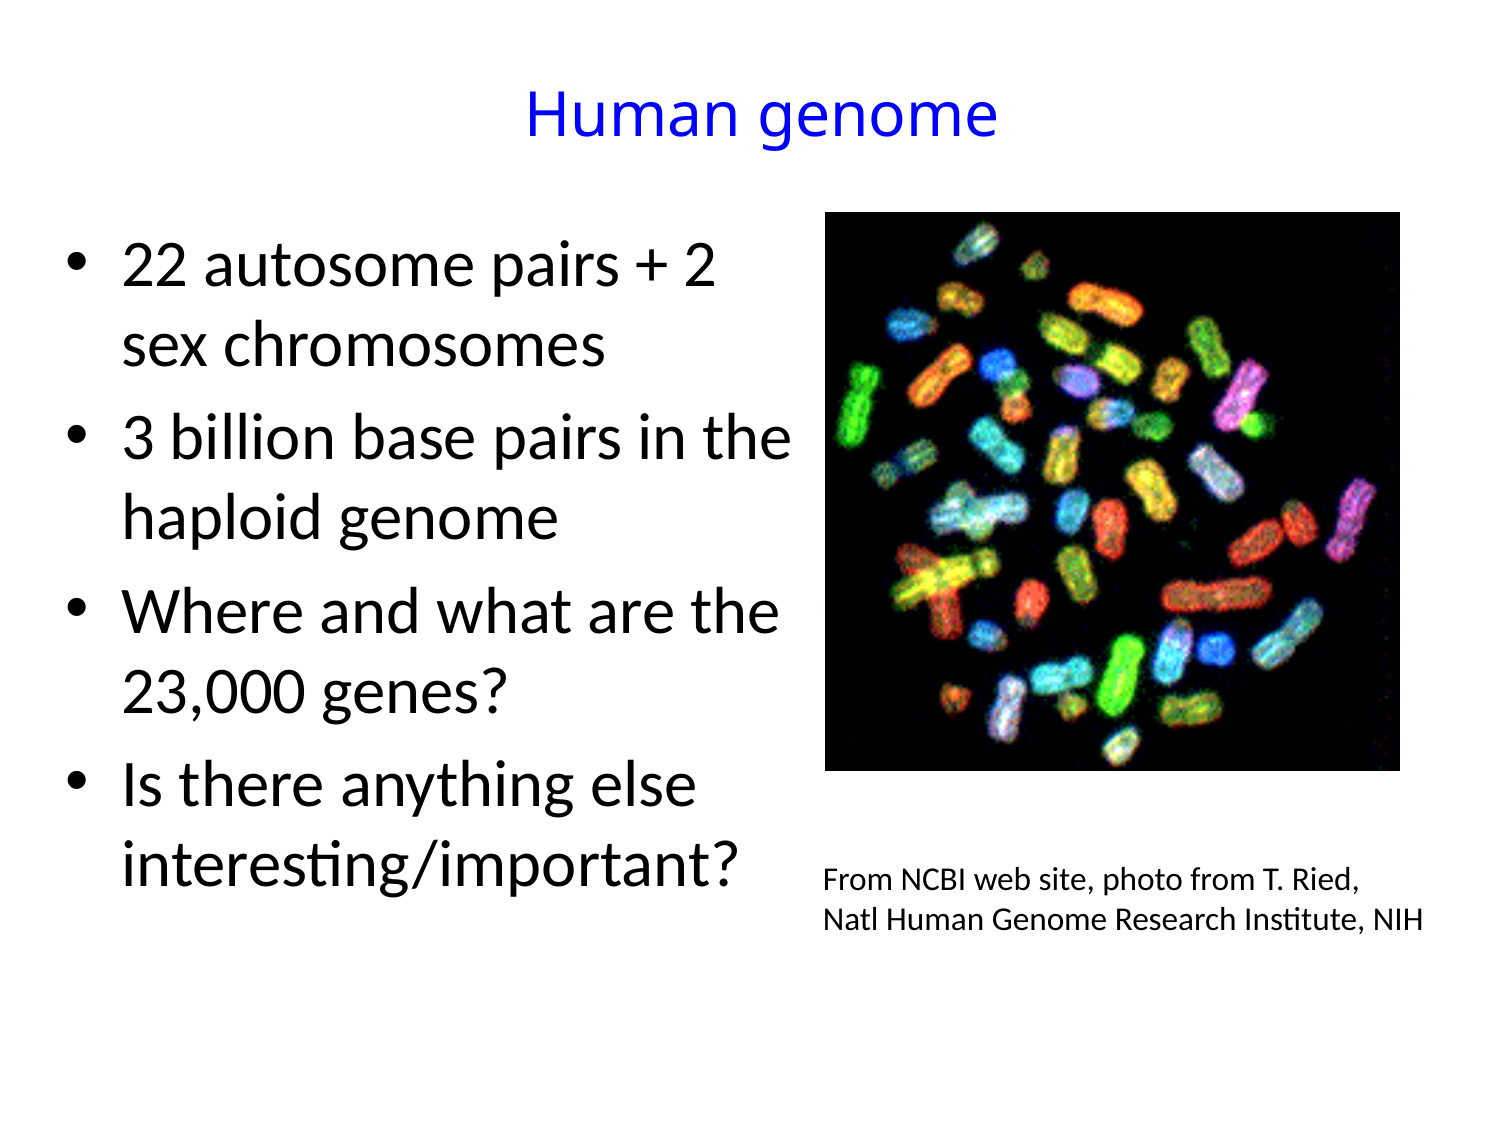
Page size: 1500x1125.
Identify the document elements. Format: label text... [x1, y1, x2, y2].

picture [824, 212, 1401, 771]
list 22 autosome pairs + 2 sex chromosomes 3 billion base pairs in the haploid genome Where and what are the 23,000 genes? Is there anything else interesting/important? [50, 212, 813, 1088]
text_box From NCBI web site, photo from T. Ried, Natl Human Genome Research Institute, NIH [808, 849, 1440, 945]
title Human genome [125, 62, 1400, 163]
